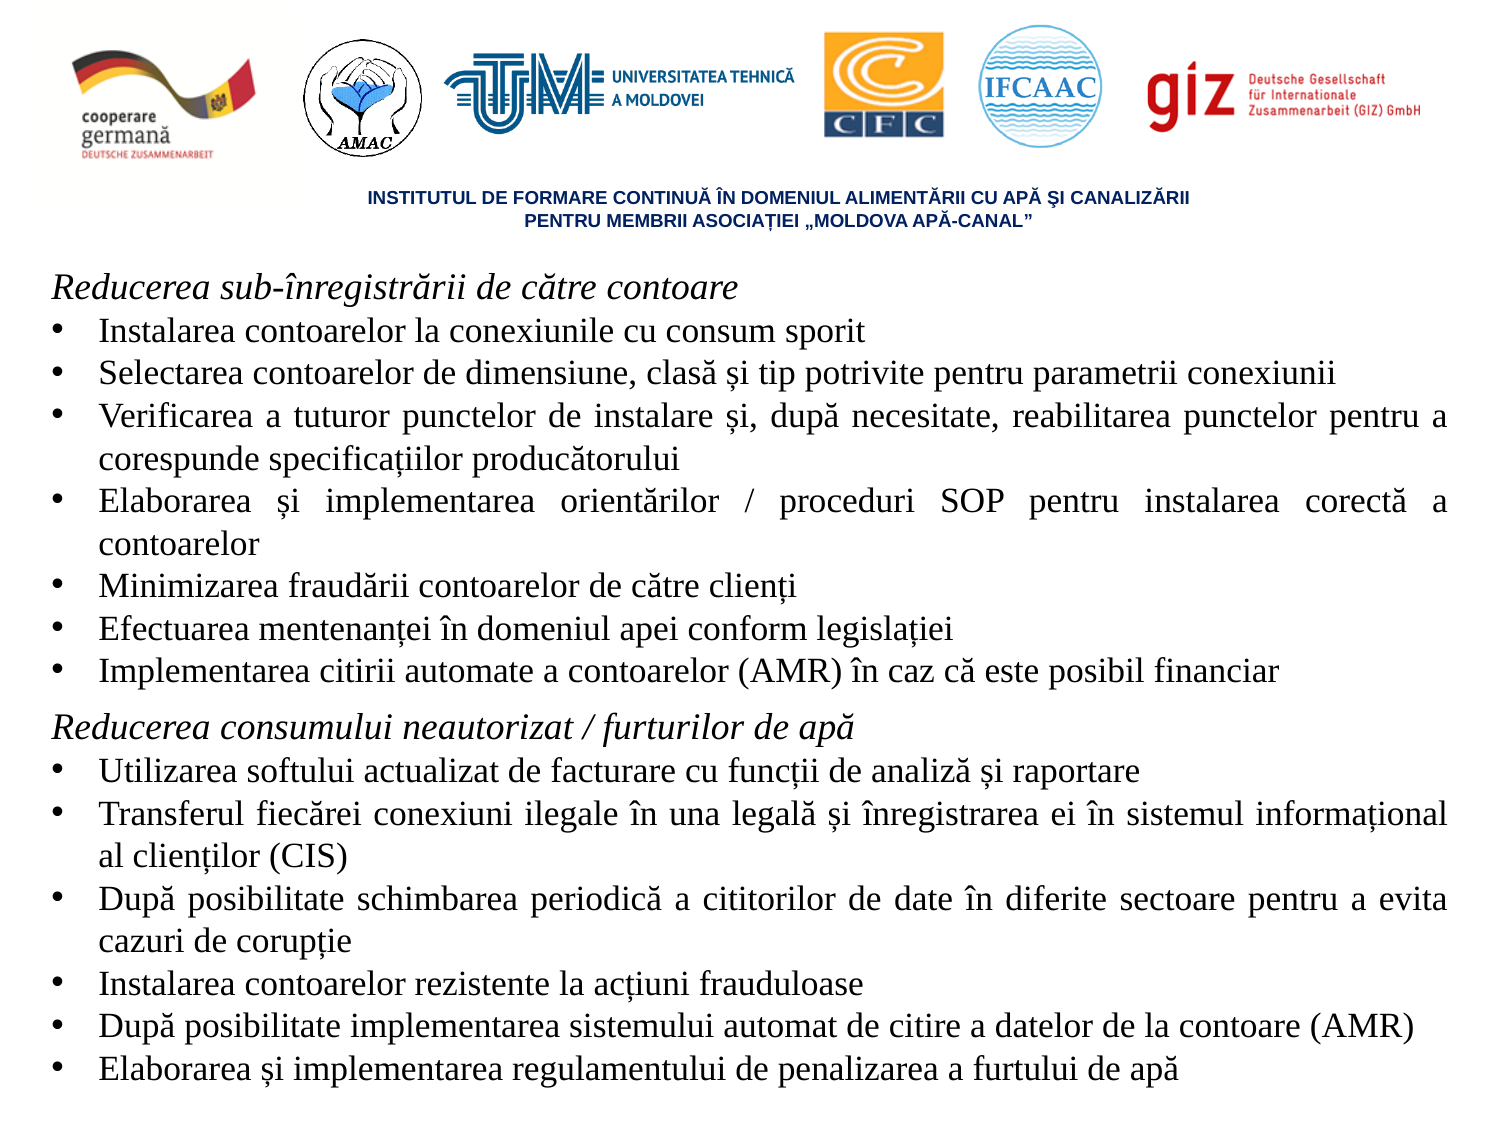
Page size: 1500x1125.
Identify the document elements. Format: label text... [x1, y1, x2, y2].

picture [31, 7, 300, 213]
picture [303, 38, 422, 158]
text_box Reducerea sub-înregistrării de către contoare Instalarea contoarelor la conexiunile cu consum sporit Selectarea contoarelor de dimensiune, clasă și tip potrivite pentru parametrii conexiunii Verificarea a tuturor punctelor de instalare și, după necesitate, reabilitarea punctelor pentru a corespunde specificațiilor producătorului Elaborarea și implementarea orientărilor / proceduri SOP pentru instalarea corectă a contoarelor Minimizarea fraudării contoarelor de către clienți Efectuarea mentenanței în domeniul apei conform legislației Implementarea citirii automate a contoarelor (AMR) în caz că este posibil financiar Reducerea consumului neautorizat / furturilor de apă Utilizarea softului actualizat de facturare cu funcții de analiză și raportare Transferul fiecărei conexiuni ilegale în una legală și înregistrarea ei în sistemul informațional al clienților (CIS) După posibilitate schimbarea periodică a cititorilor de date în diferite sectoare pentru a evita cazuri de corupție Instalarea contoarelor rezistente la acțiuni frauduloase După posibilitate implementarea sistemului automat de citire a datelor de la contoare (AMR) Elaborarea și implementarea regulamentului de penalizarea a furtului de apă [36, 254, 1464, 1095]
picture [1136, 55, 1435, 147]
text_box INSTITUTUL DE FORMARE CONTINUĂ ÎN DOMENIUL ALIMENTĂRII CU APĂ ŞI CANALIZĂRII PENTRU MEMBRII ASOCIAȚIEI „MOLDOVA APĂ-CANAL” [190, 128, 1366, 239]
picture [970, 16, 1109, 154]
picture [822, 23, 948, 149]
picture [434, 47, 800, 140]
